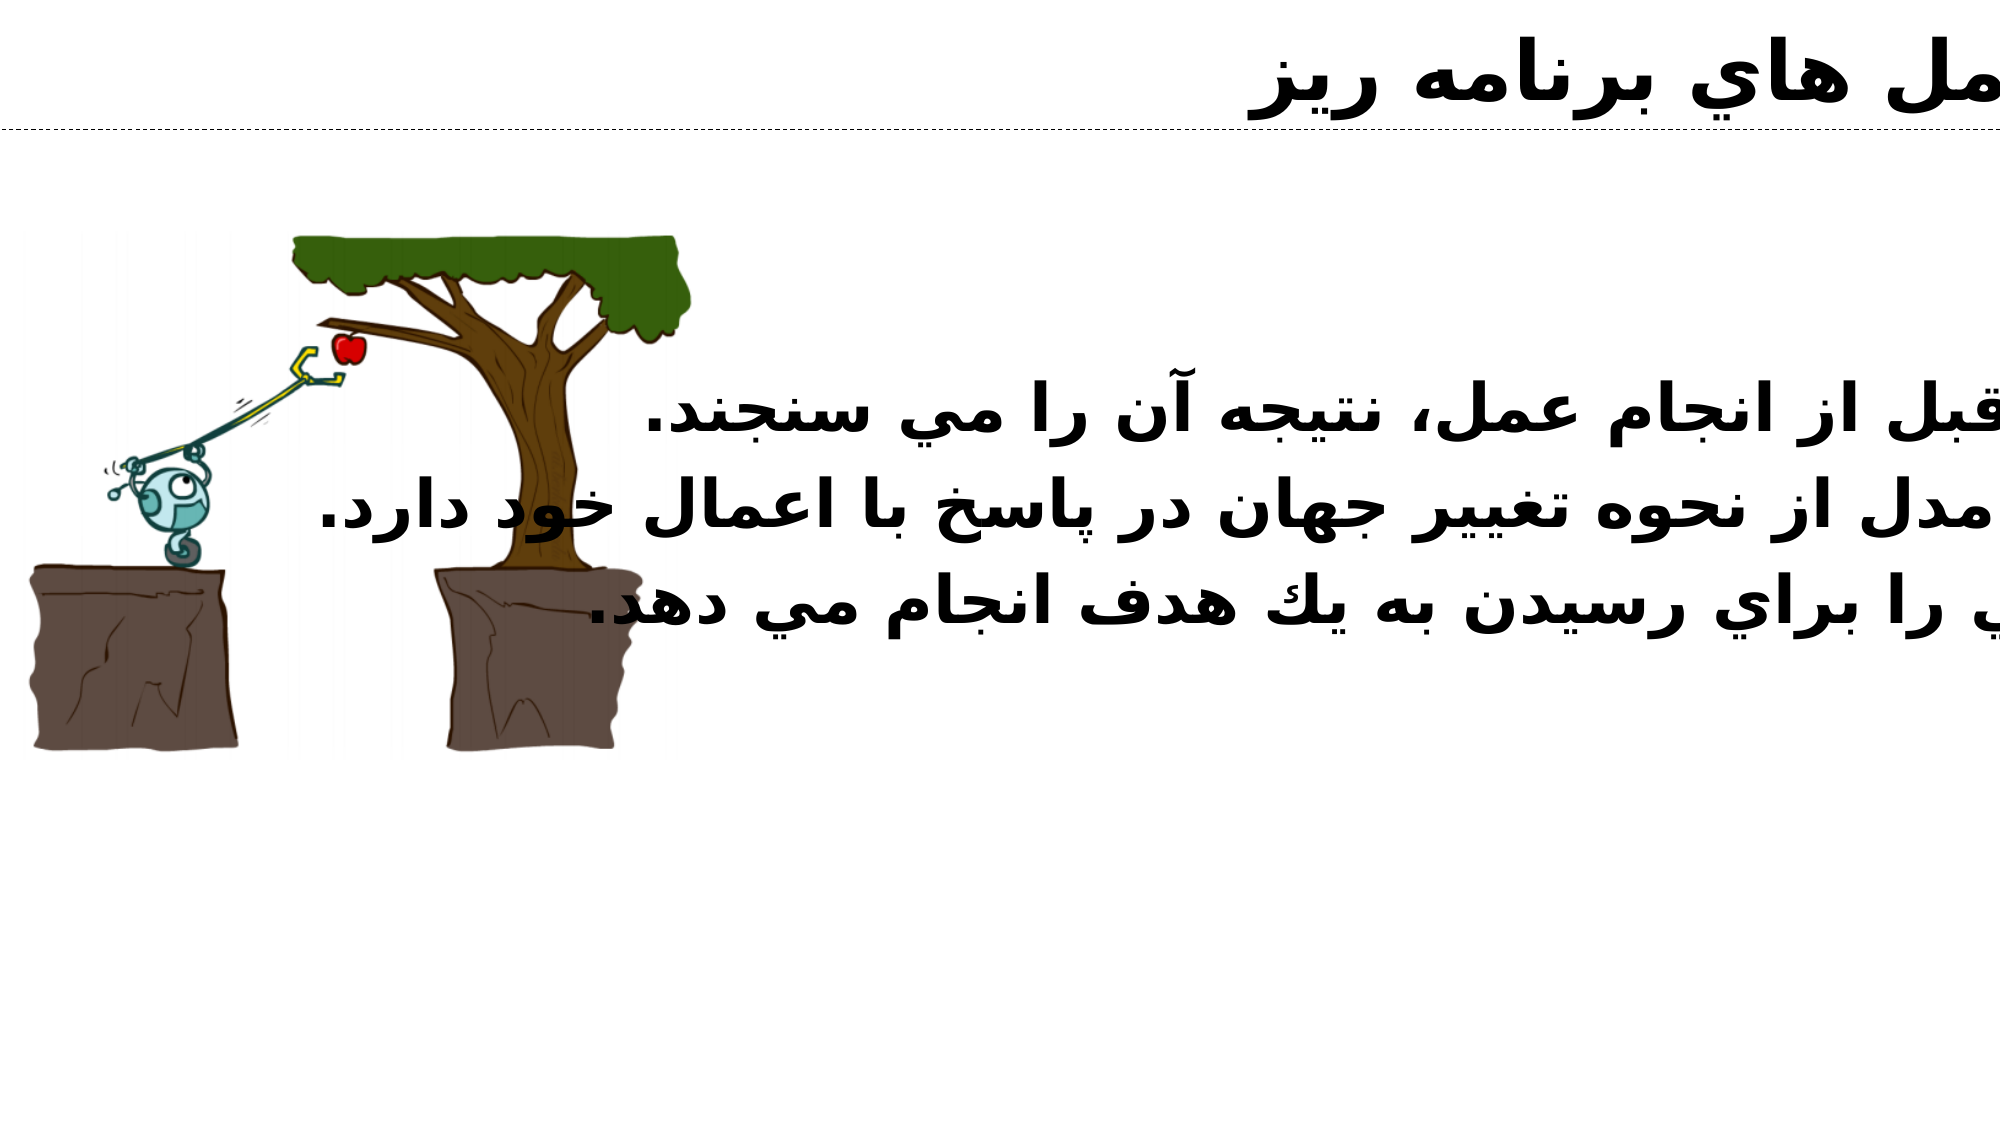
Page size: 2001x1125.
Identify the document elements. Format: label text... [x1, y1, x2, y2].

text_box همواره يك مدل از نحوه تغيير جهان در پاسخ با اعمال خود دارد. [699, 453, 2000, 548]
picture [22, 231, 699, 760]
text_box همواره قبل از انجام عمل، نتيجه آن را مي سنجند. [699, 357, 2000, 452]
text_box عامل هاي برنامه ريز [1236, 9, 2000, 125]
text_box هر عملي را براي رسيدن به يك هدف انجام مي دهد. [699, 549, 2000, 644]
